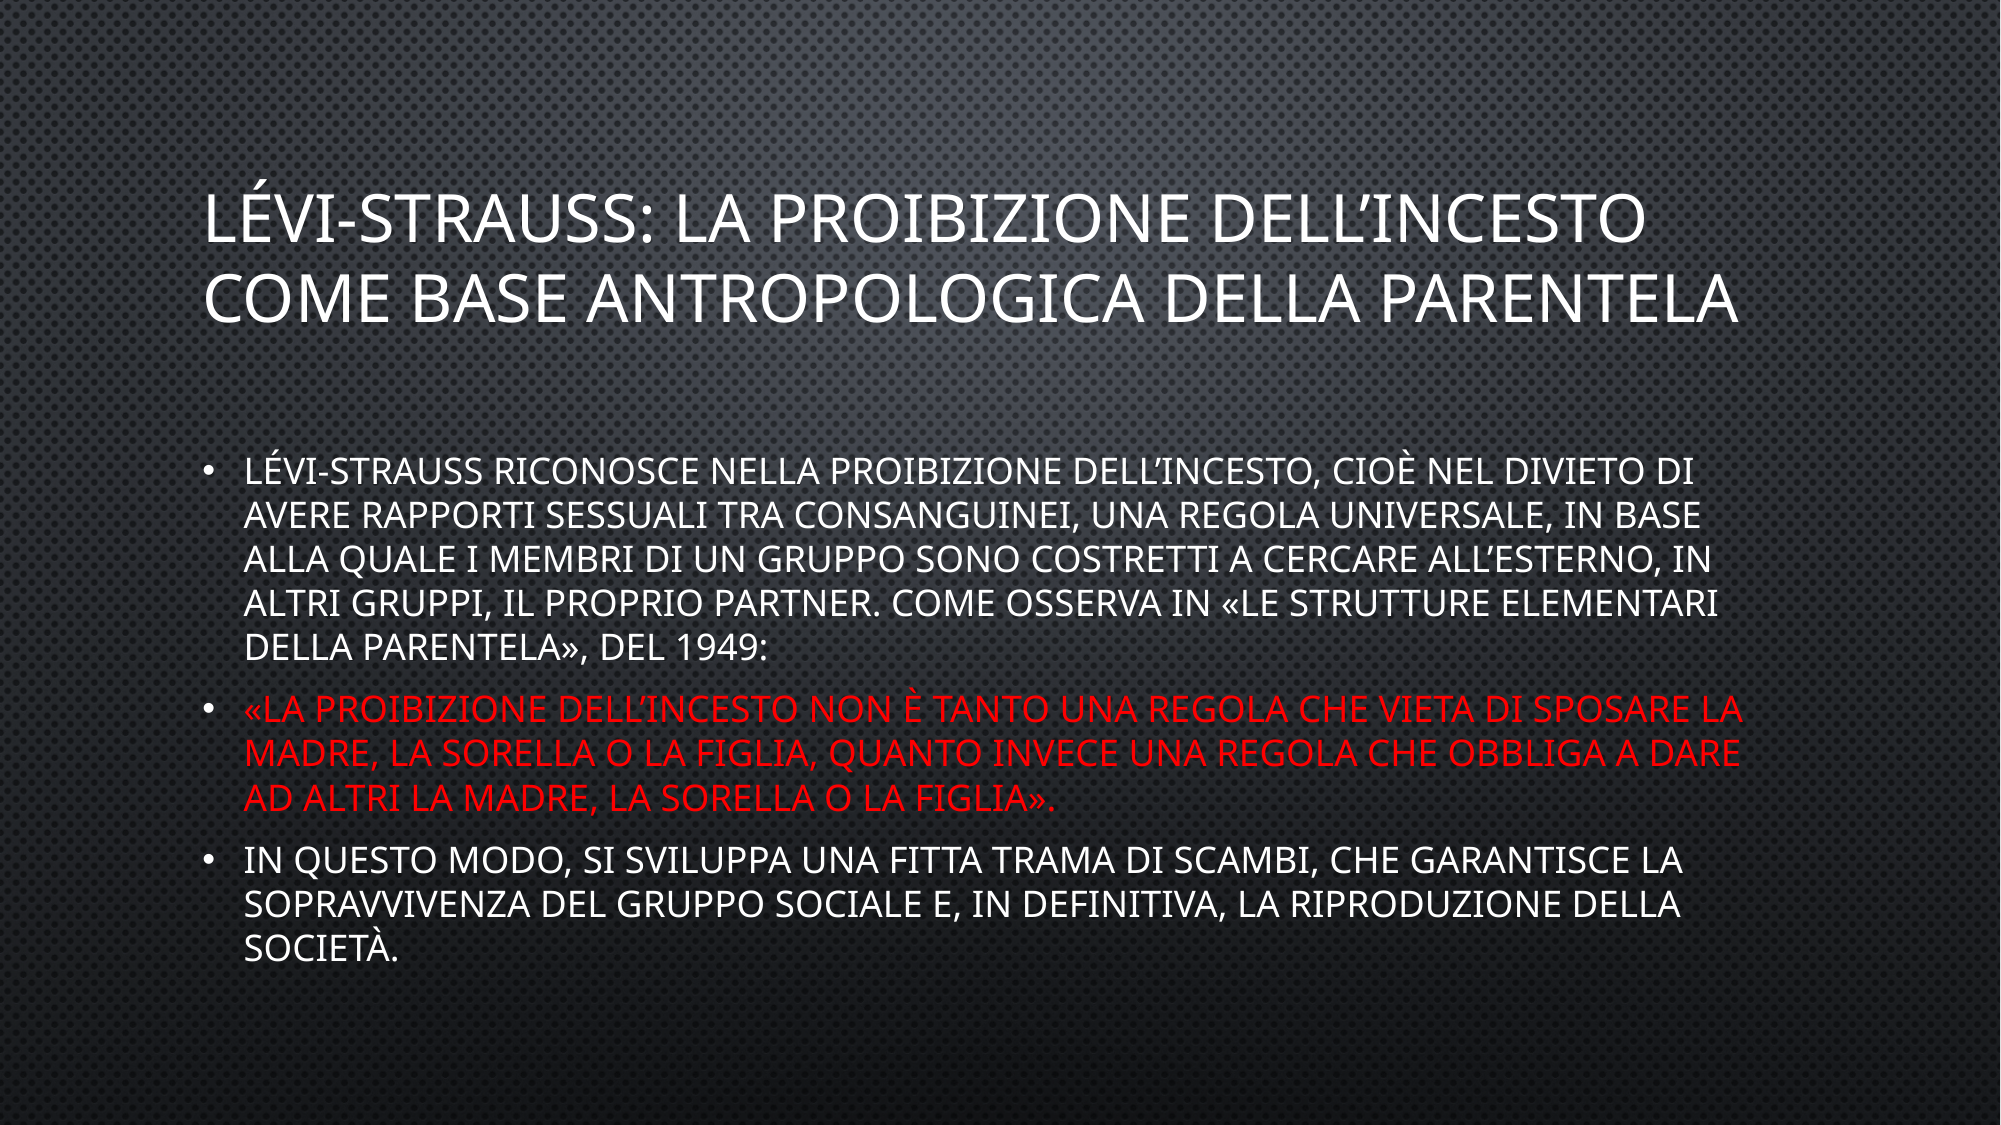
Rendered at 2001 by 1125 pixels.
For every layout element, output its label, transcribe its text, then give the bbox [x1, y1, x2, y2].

list Lévi-Strauss riconosce nella proibizione dell’incesto, cioè nel divieto di avere rapporti sessuali tra consanguinei, una regola universale, in base alla quale i membri di un gruppo sono costretti a cercare all’esterno, in altri gruppi, il proprio partner. Come osserva in «Le strutture elementari della parentela», del 1949: «La proibizione dell’incesto non è tanto una regola che vieta di sposare la madre, la sorella o la figlia, quanto invece una regola che obbliga a dare ad altri la madre, la sorella o la figlia». In questo modo, si sviluppa una fitta trama di scambi, che garantisce la sopravvivenza del gruppo sociale e, in definitiva, la riproduzione della società. [187, 437, 1813, 979]
title Lévi-strauss: la proibizione dell’incesto come base antropologica della parentela [187, 99, 1813, 413]
